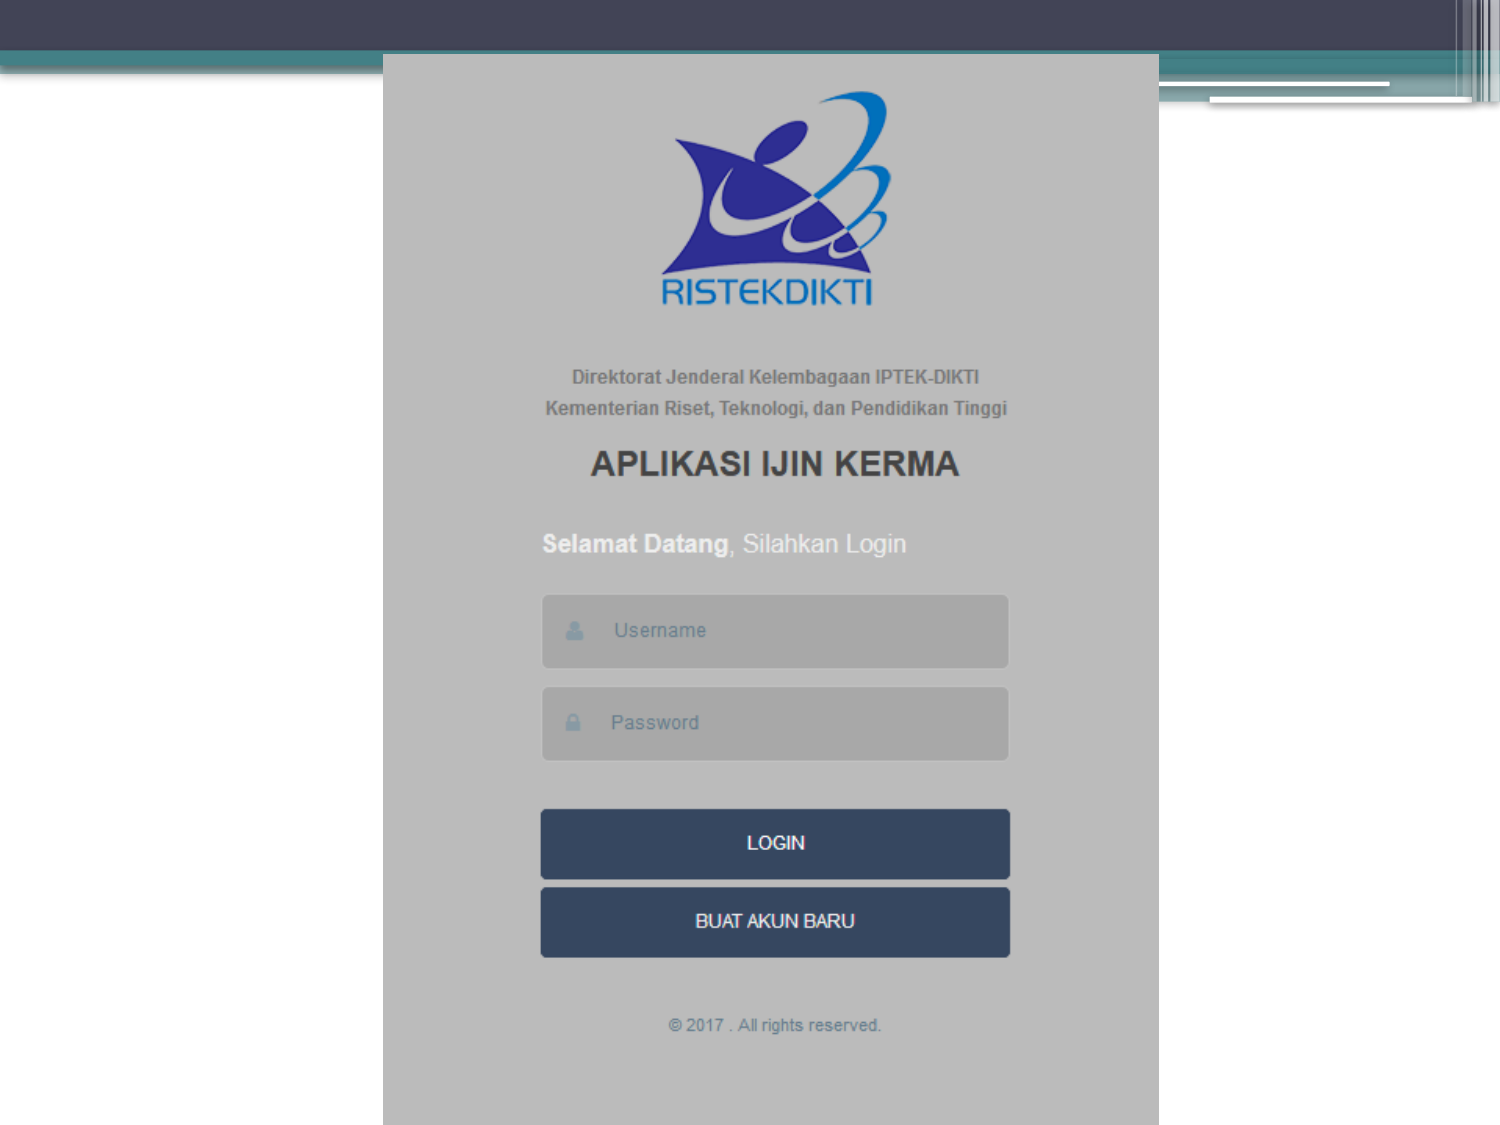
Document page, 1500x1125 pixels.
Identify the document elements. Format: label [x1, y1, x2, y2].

picture [383, 54, 1160, 1125]
